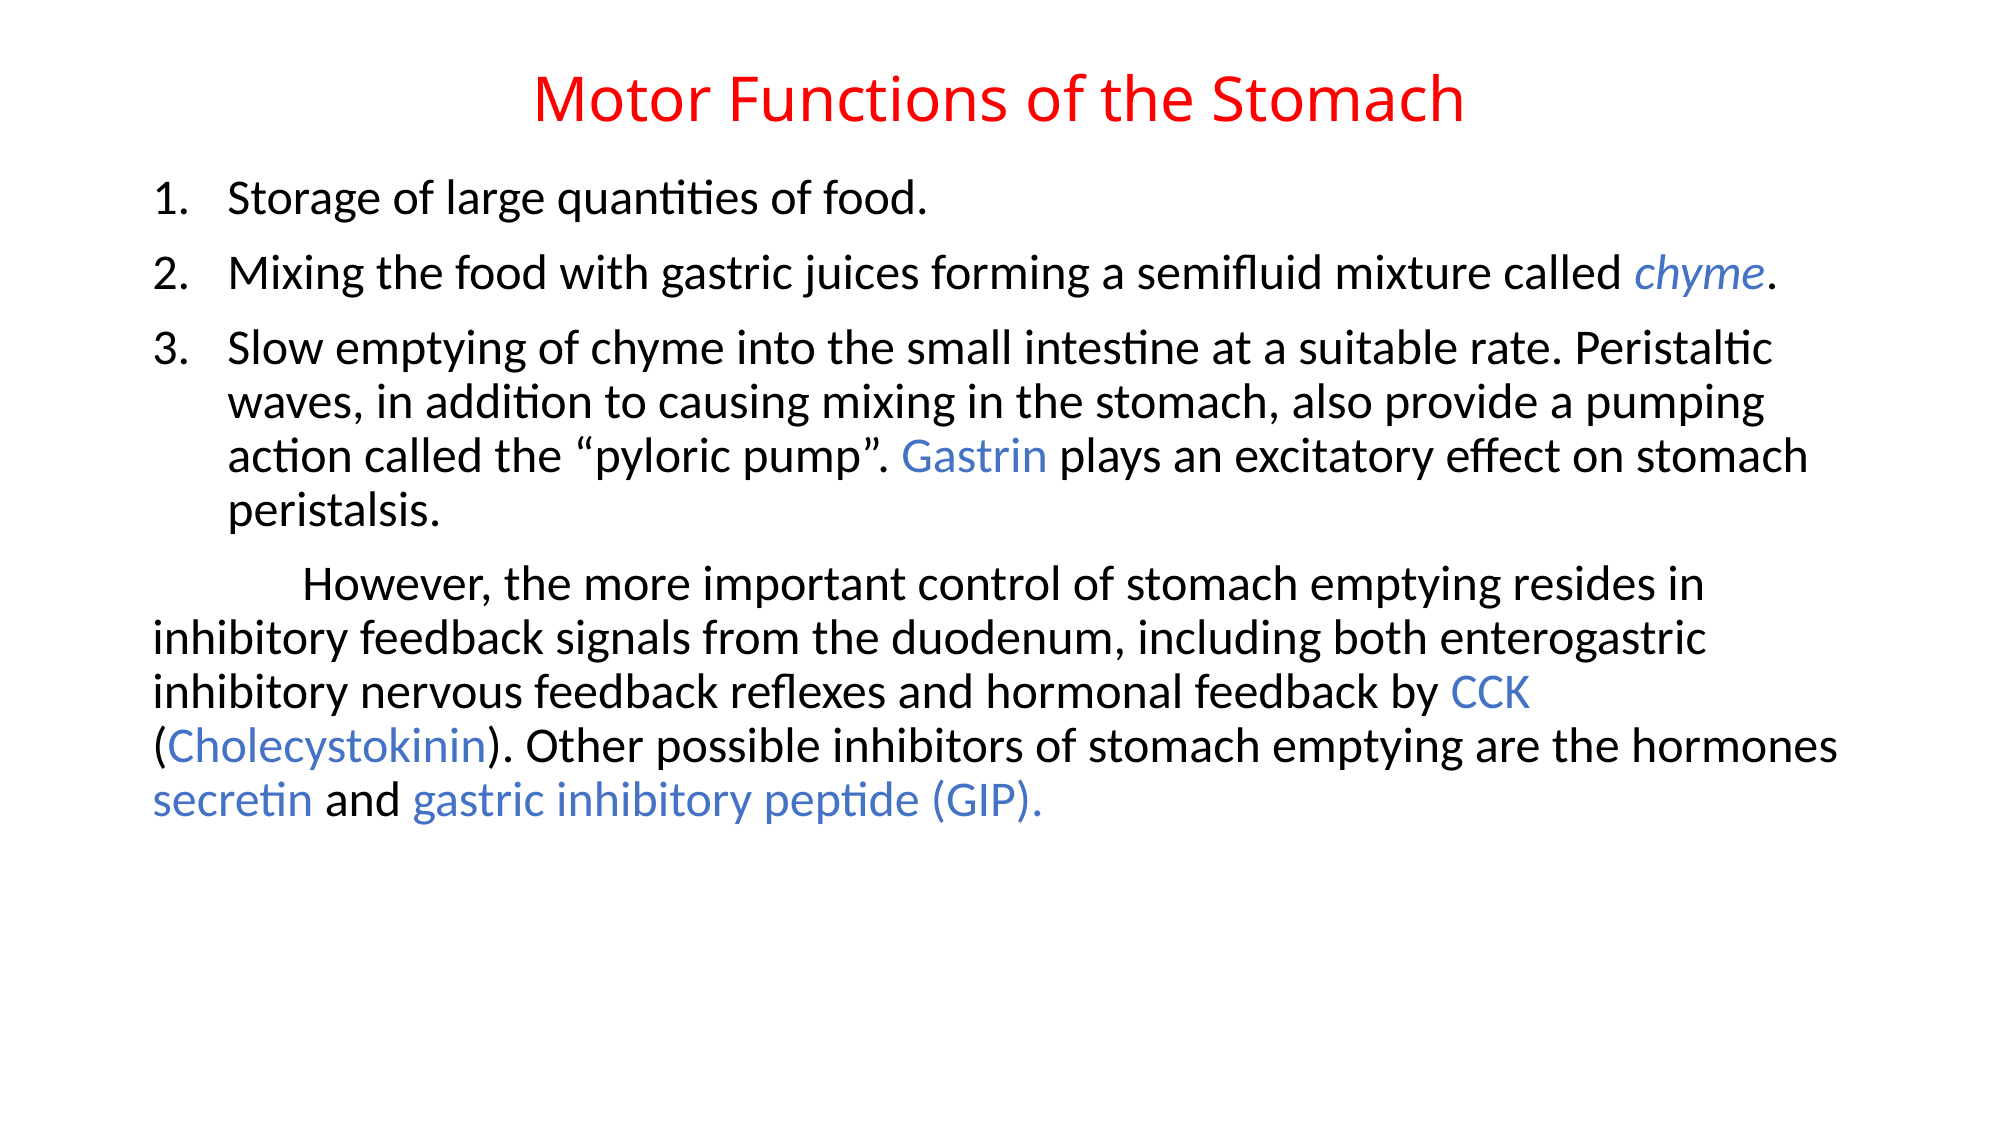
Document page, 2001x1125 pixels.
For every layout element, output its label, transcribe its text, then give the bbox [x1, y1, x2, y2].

list Storage of large quantities of food. Mixing the food with gastric juices forming a semifluid mixture called chyme. Slow emptying of chyme into the small intestine at a suitable rate. Peristaltic waves, in addition to causing mixing in the stomach, also provide a pumping action called the “pyloric pump”. Gastrin plays an excitatory effect on stomach peristalsis. However, the more important control of stomach emptying resides in inhibitory feedback signals from the duodenum, including both enterogastric inhibitory nervous feedback reflexes and hormonal feedback by CCK (Cholecystokinin). Other possible inhibitors of stomach emptying are the hormones secretin and gastric inhibitory peptide (GIP). [137, 163, 1863, 1014]
title Motor Functions of the Stomach [137, 59, 1863, 143]
